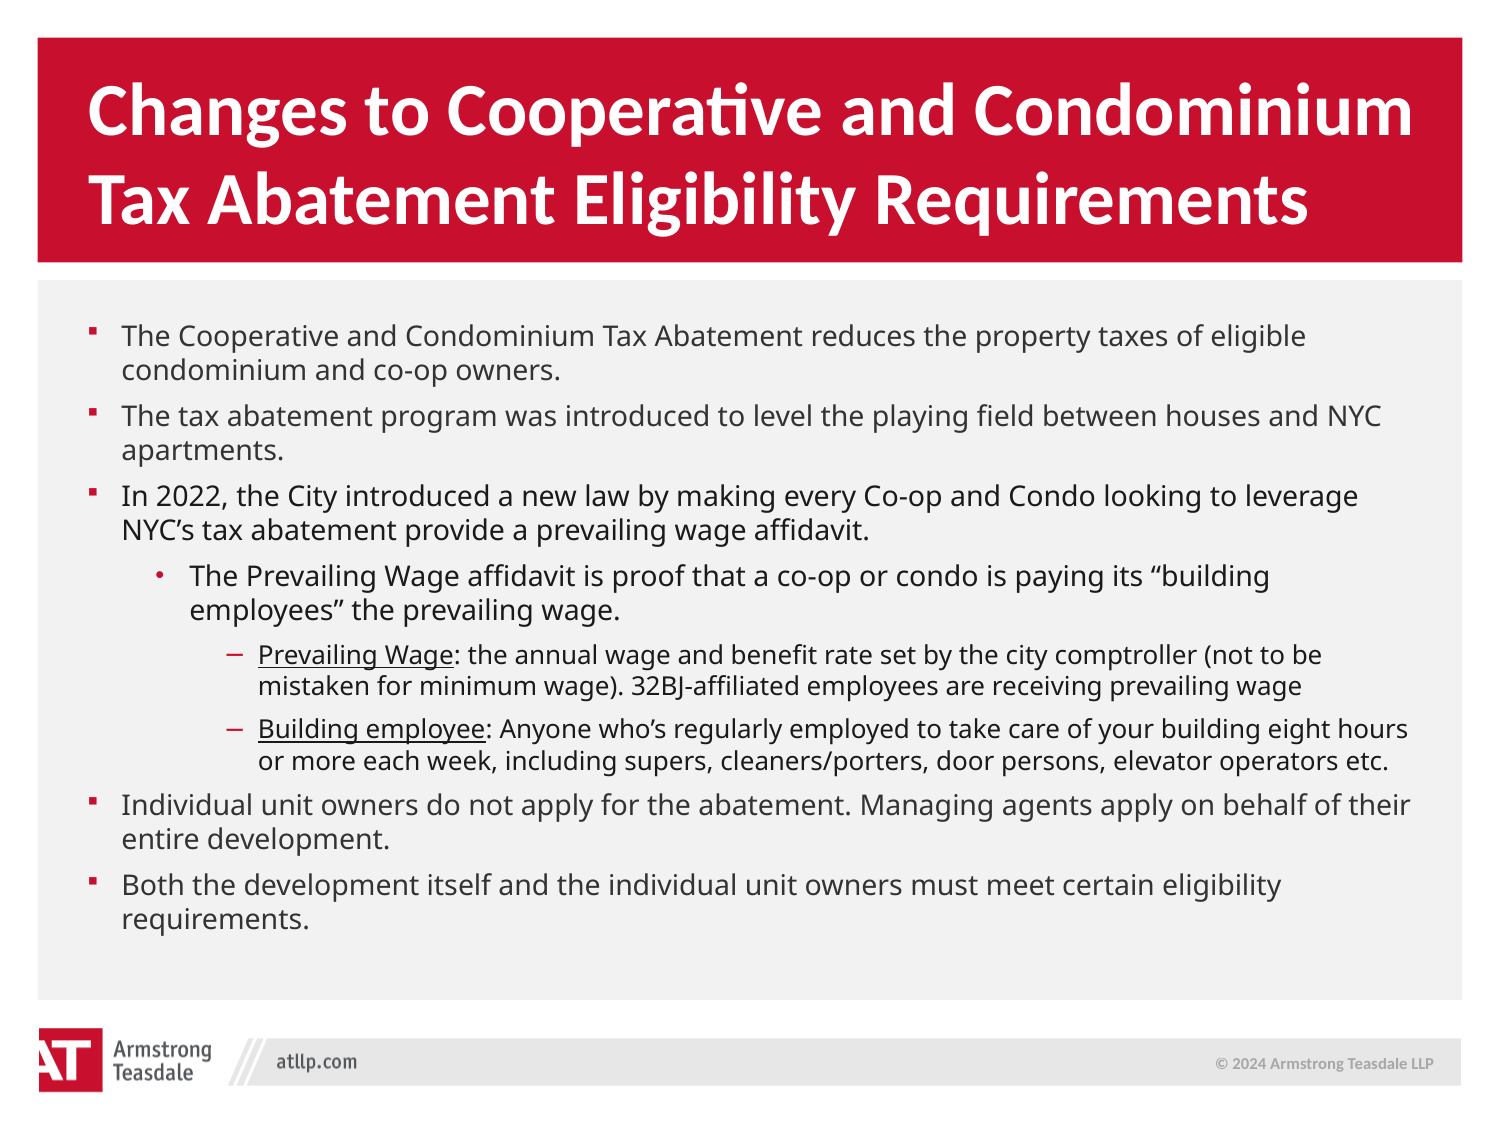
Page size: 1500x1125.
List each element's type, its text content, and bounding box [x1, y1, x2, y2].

list The Cooperative and Condominium Tax Abatement reduces the property taxes of eligible condominium and co-op owners. The tax abatement program was introduced to level the playing field between houses and NYC apartments. In 2022, the City introduced a new law by making every Co-op and Condo looking to leverage NYC’s tax abatement provide a prevailing wage affidavit. The Prevailing Wage affidavit is proof that a co-op or condo is paying its “building employees” the prevailing wage. Prevailing Wage: the annual wage and benefit rate set by the city comptroller (not to be mistaken for minimum wage). 32BJ-affiliated employees are receiving prevailing wage Building employee: Anyone who’s regularly employed to take care of your building eight hours or more each week, including supers, cleaners/porters, door persons, elevator operators etc. Individual unit owners do not apply for the abatement. Managing agents apply on behalf of their entire development. Both the development itself and the individual unit owners must meet certain eligibility requirements. [37, 280, 1463, 1000]
picture [0, 999, 1500, 1125]
title Changes to Cooperative and Condominium Tax Abatement Eligibility Requirements [37, 37, 1463, 263]
